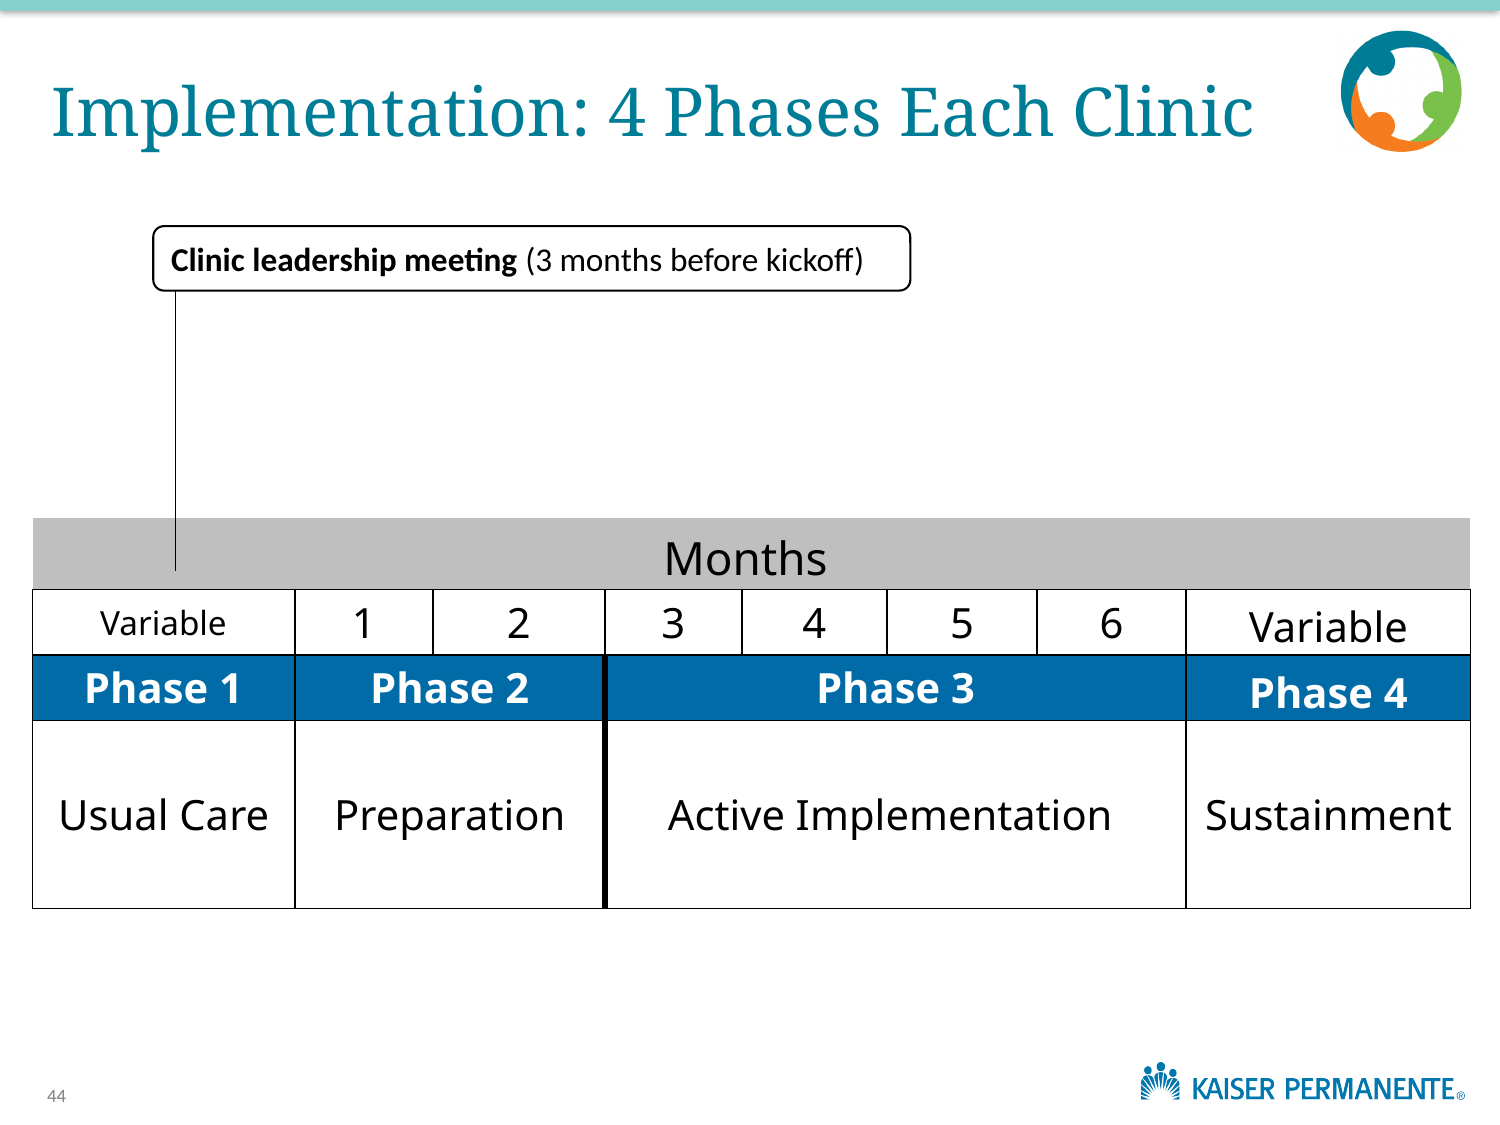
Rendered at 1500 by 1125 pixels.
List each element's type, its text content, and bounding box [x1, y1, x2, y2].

table_cell 1 [296, 590, 432, 654]
title Implementation: 4 Phases Each Clinic [37, 25, 1307, 157]
table_cell 2 [434, 590, 604, 654]
table_header Months [33, 518, 1470, 589]
table_cell Phase 1 [33, 656, 294, 720]
picture [1264, 1092, 1270, 1100]
table_cell 5 [888, 590, 1036, 654]
picture [1164, 1062, 1465, 1100]
table_cell 6 [1038, 590, 1185, 654]
table_cell Usual Care [33, 721, 294, 908]
slide_number 44 [18, 1080, 81, 1109]
table_cell 3 [606, 590, 741, 654]
picture [1336, 27, 1466, 155]
picture [1209, 1094, 1219, 1100]
table_cell Phase 4 [1187, 656, 1470, 720]
picture [1413, 1088, 1419, 1100]
picture [1147, 1083, 1174, 1100]
table_cell Variable [33, 590, 294, 654]
picture [1320, 1091, 1325, 1100]
picture [1378, 1087, 1385, 1100]
table_cell Active Implementation [608, 721, 1185, 908]
picture [1359, 1094, 1368, 1100]
table_cell Preparation [296, 721, 602, 908]
table_cell Variable [1187, 590, 1470, 654]
table_cell 4 [743, 590, 886, 654]
text_box Clinic leadership meeting (3 months before kickoff) [153, 226, 911, 291]
table_cell Phase 2 [296, 656, 602, 720]
table_cell Phase 3 [608, 656, 1185, 720]
picture [1141, 1062, 1158, 1078]
picture [1197, 1092, 1203, 1100]
picture [1425, 1082, 1430, 1100]
table_cell Sustainment [1187, 721, 1470, 908]
